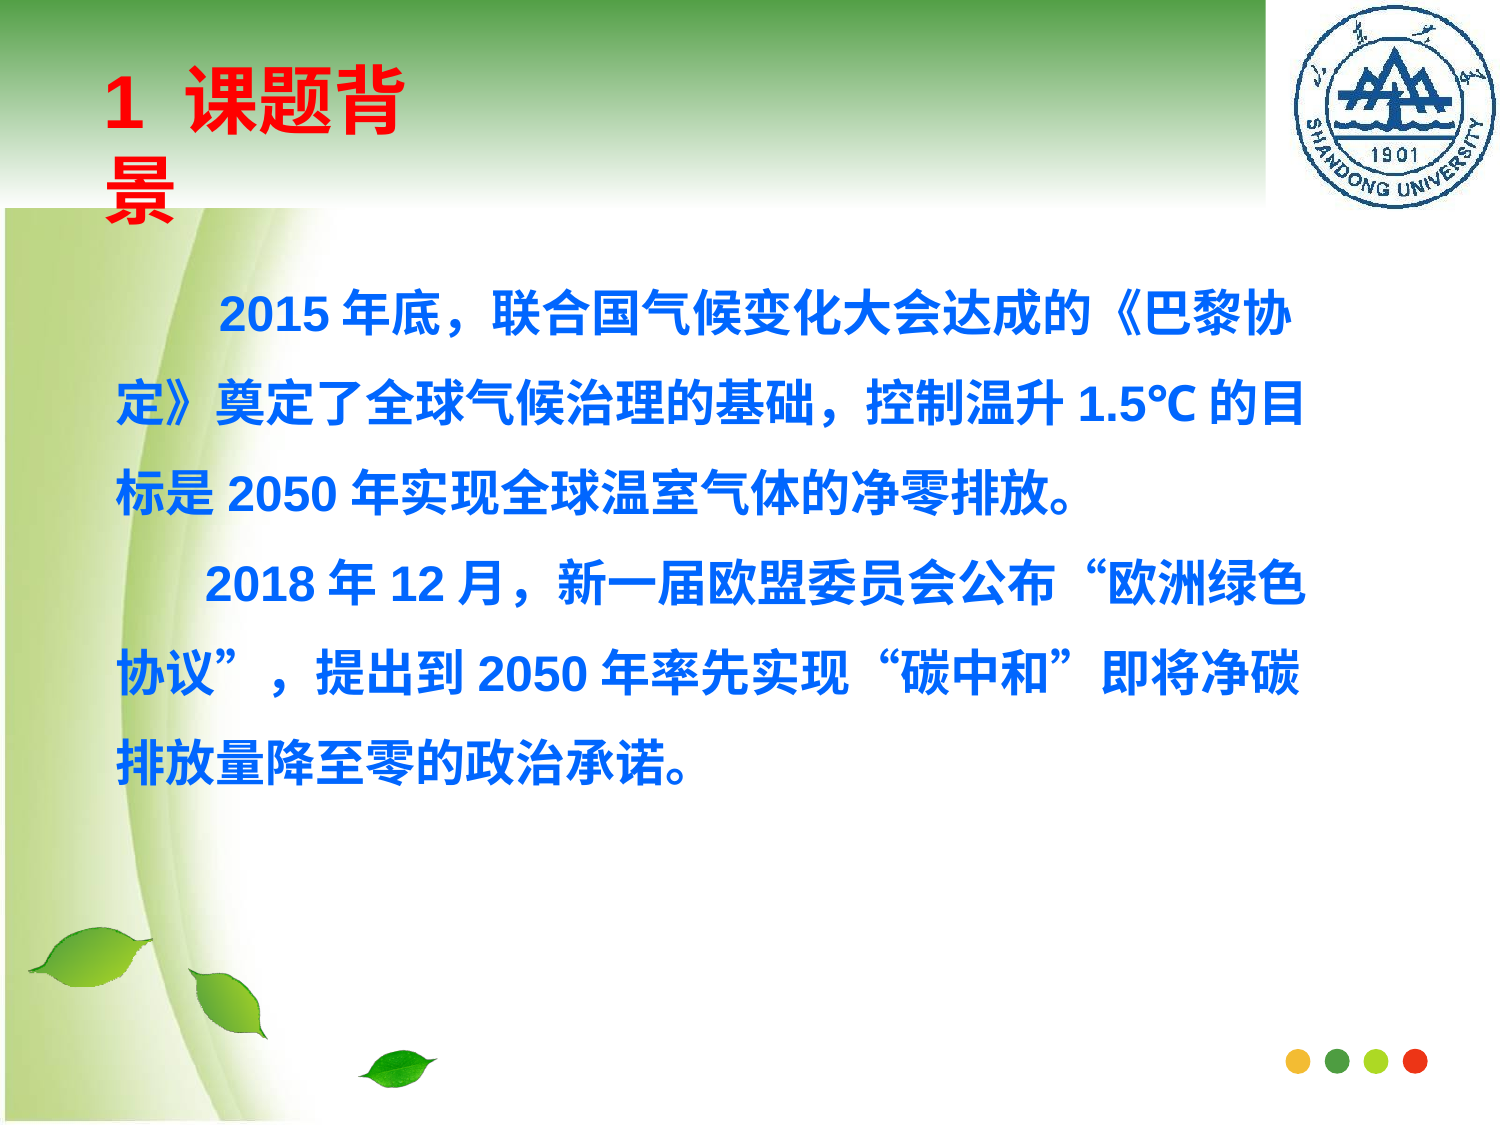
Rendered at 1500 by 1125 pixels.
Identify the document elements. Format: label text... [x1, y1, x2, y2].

text_box [21, 913, 161, 1001]
text_box [1324, 1048, 1350, 1074]
text_box [187, 968, 267, 1040]
text_box 2015年底，联合国气候变化大会达成的《巴黎协定》奠定了全球气候治理的基础，控制温升1.5℃的目标是2050年实现全球温室气体的净零排放。 2018年12月，新一届欧盟委员会公布“欧洲绿色协议”，提出到2050年率先实现“碳中和”即将净碳排放量降至零的政治承诺。 [113, 250, 1315, 791]
title 1 课题背景 [101, 53, 470, 242]
text_box [173, 949, 285, 1056]
text_box [0, 0, 1266, 208]
text_box [29, 927, 154, 987]
text_box [1402, 1048, 1428, 1074]
text_box [354, 1042, 442, 1097]
text_box [1363, 1048, 1389, 1074]
text_box [1285, 1048, 1311, 1074]
picture [0, 0, 1500, 1125]
